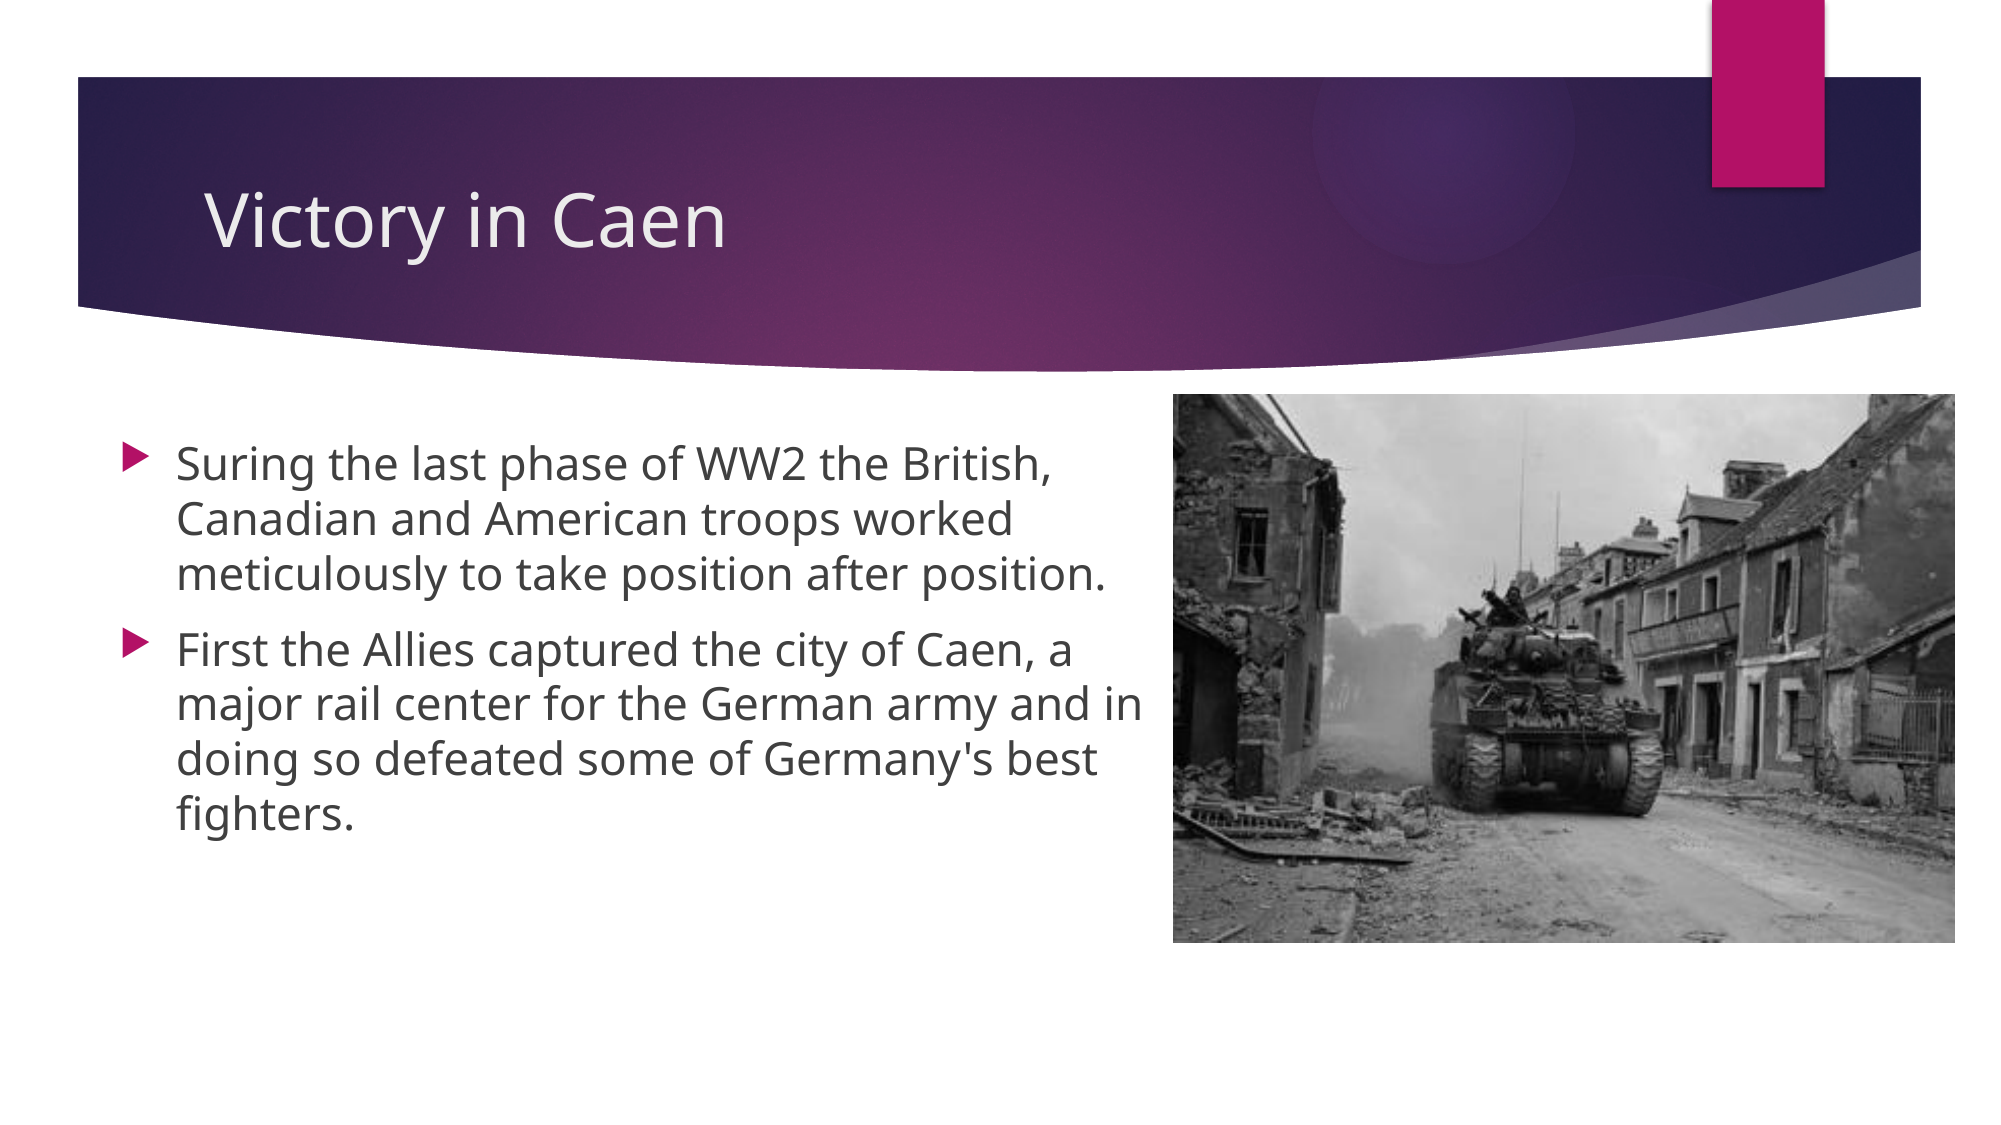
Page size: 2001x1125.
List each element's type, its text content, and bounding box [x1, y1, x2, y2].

list Suring the last phase of WW2 the British, Canadian and American troops worked meticulously to take position after position. First the Allies captured the city of Caen, a major rail center for the German army and in doing so defeated some of Germany's best fighters. [104, 427, 1174, 988]
title Victory in Caen [189, 159, 1627, 276]
picture [1172, 394, 1956, 943]
